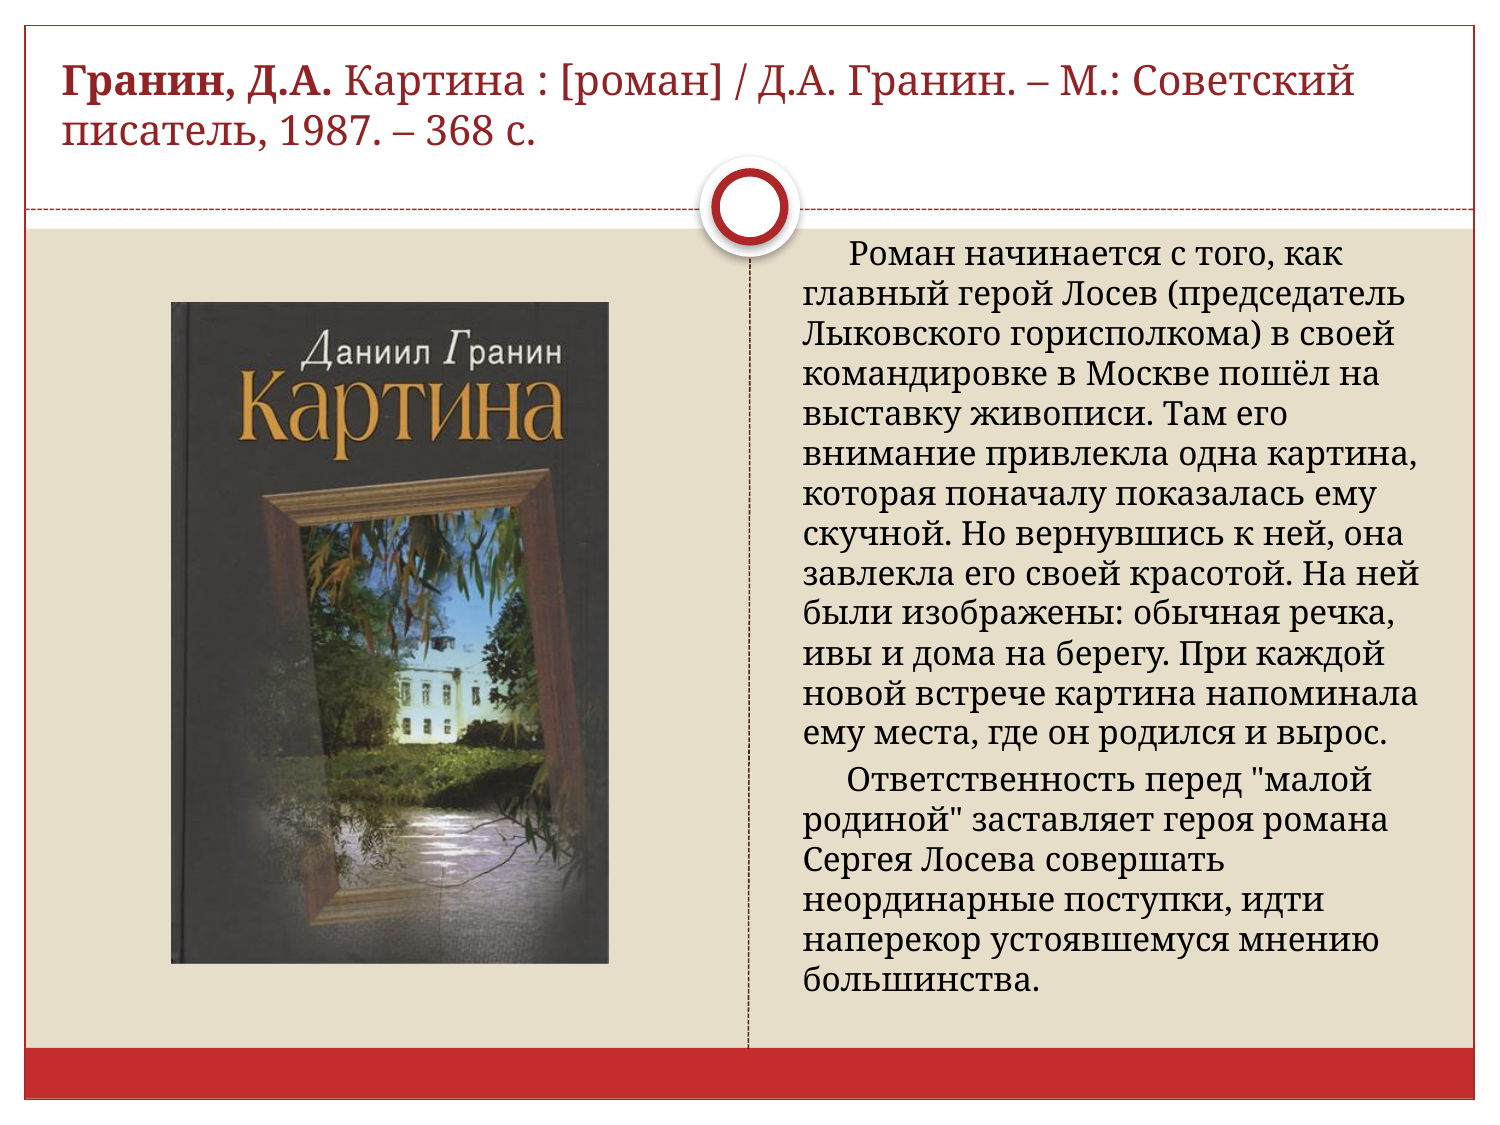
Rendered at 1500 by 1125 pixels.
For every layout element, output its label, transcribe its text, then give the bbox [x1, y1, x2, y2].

text_box Гранин, Д.А. Картина : [роман] / Д.А. Гранин. – М.: Советский писатель, 1987. – 368 с. [46, 46, 1454, 162]
list Роман начинается с того, как главный герой Лосев (председатель Лыковского горисполкома) в своей командировке в Москве пошёл на выставку живописи. Там его внимание привлекла одна картина, которая поначалу показалась ему скучной. Но вернувшись к ней, она завлекла его своей красотой. На ней были изображены: обычная речка, ивы и дома на берегу. При каждой новой встрече картина напоминала ему места, где он родился и вырос. Ответственность перед "малой родиной" заставляет героя романа Сергея Лосева совершать неординарные поступки, идти наперекор устоявшемуся мнению большинства. [787, 224, 1450, 993]
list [170, 302, 609, 965]
